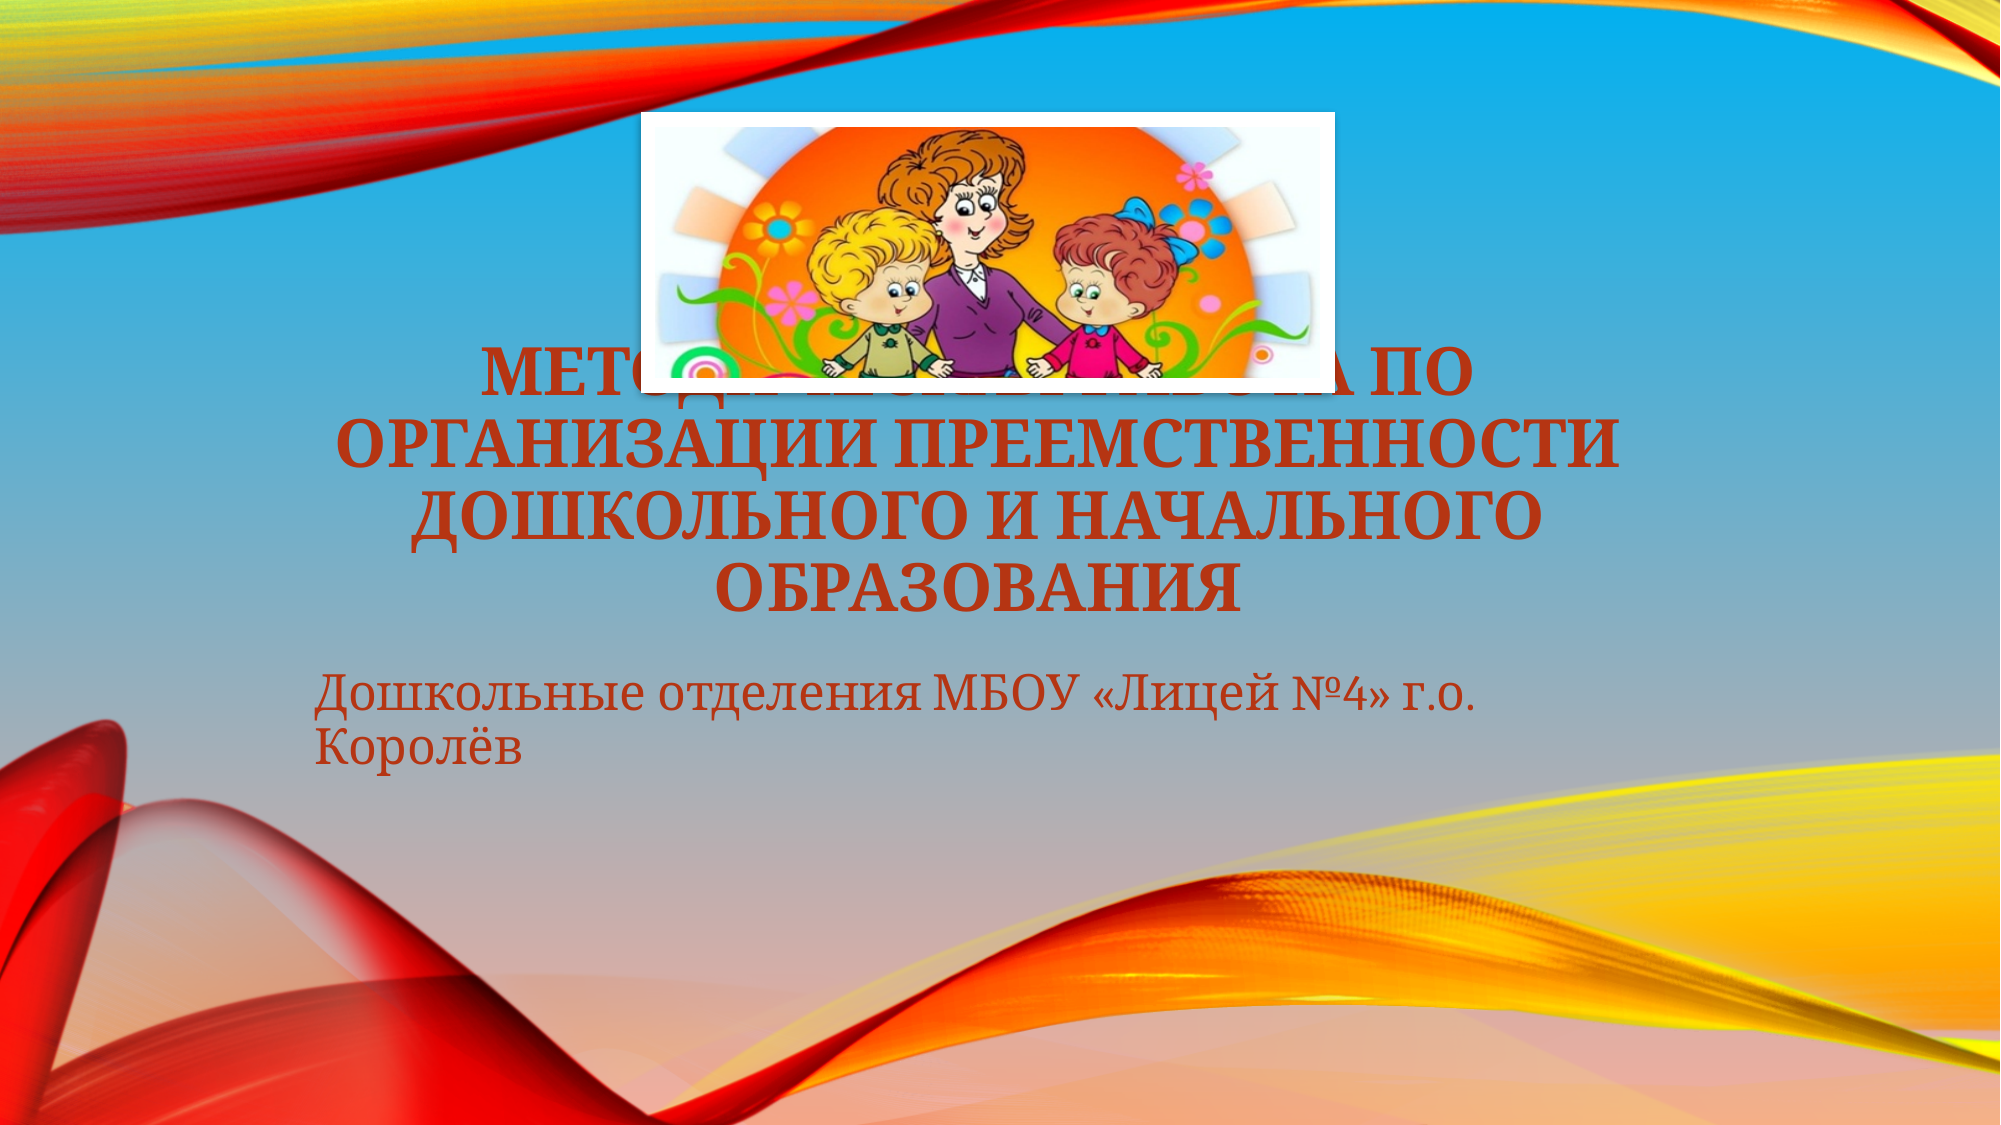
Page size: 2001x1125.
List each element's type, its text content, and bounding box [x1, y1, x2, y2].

picture [0, 717, 2000, 1125]
picture [0, 0, 2000, 237]
picture [655, 126, 1321, 379]
title методическая работа по организации преемственности дошкольного и начального образования [203, 295, 1754, 634]
subtitle Дошкольные отделения МБОУ «Лицей №4» г.о. Королёв [299, 660, 1672, 999]
